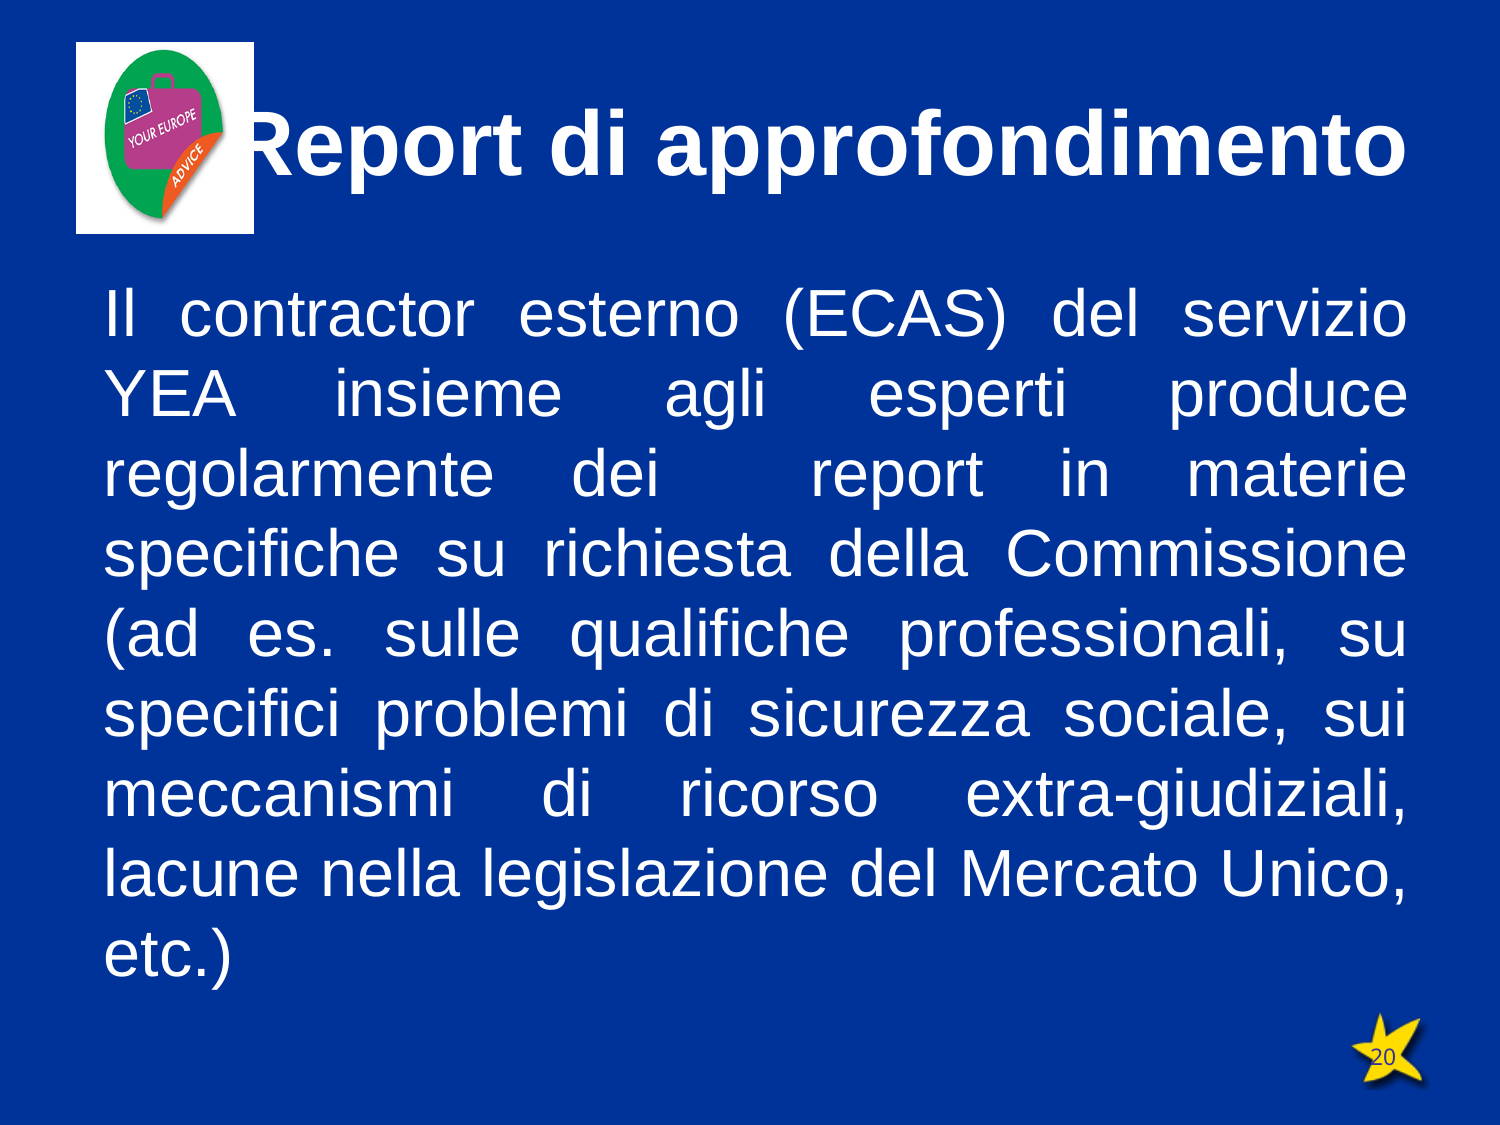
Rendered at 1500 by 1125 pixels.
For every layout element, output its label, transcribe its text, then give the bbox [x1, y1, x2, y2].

title Report di approfondimento [257, 45, 1425, 233]
picture [1351, 1011, 1430, 1090]
list Il contractor esterno (ECAS) del servizio YEA insieme agli esperti produce regolarmente dei report in materie specifiche su richiesta della Commissione (ad es. sulle qualifiche professionali, su specifici problemi di sicurezza sociale, sui meccanismi di ricorso extra-giudiziali, lacune nella legislazione del Mercato Unico, etc.) [75, 262, 1425, 1005]
picture [76, 42, 255, 235]
slide_number 20 [1061, 1034, 1412, 1114]
